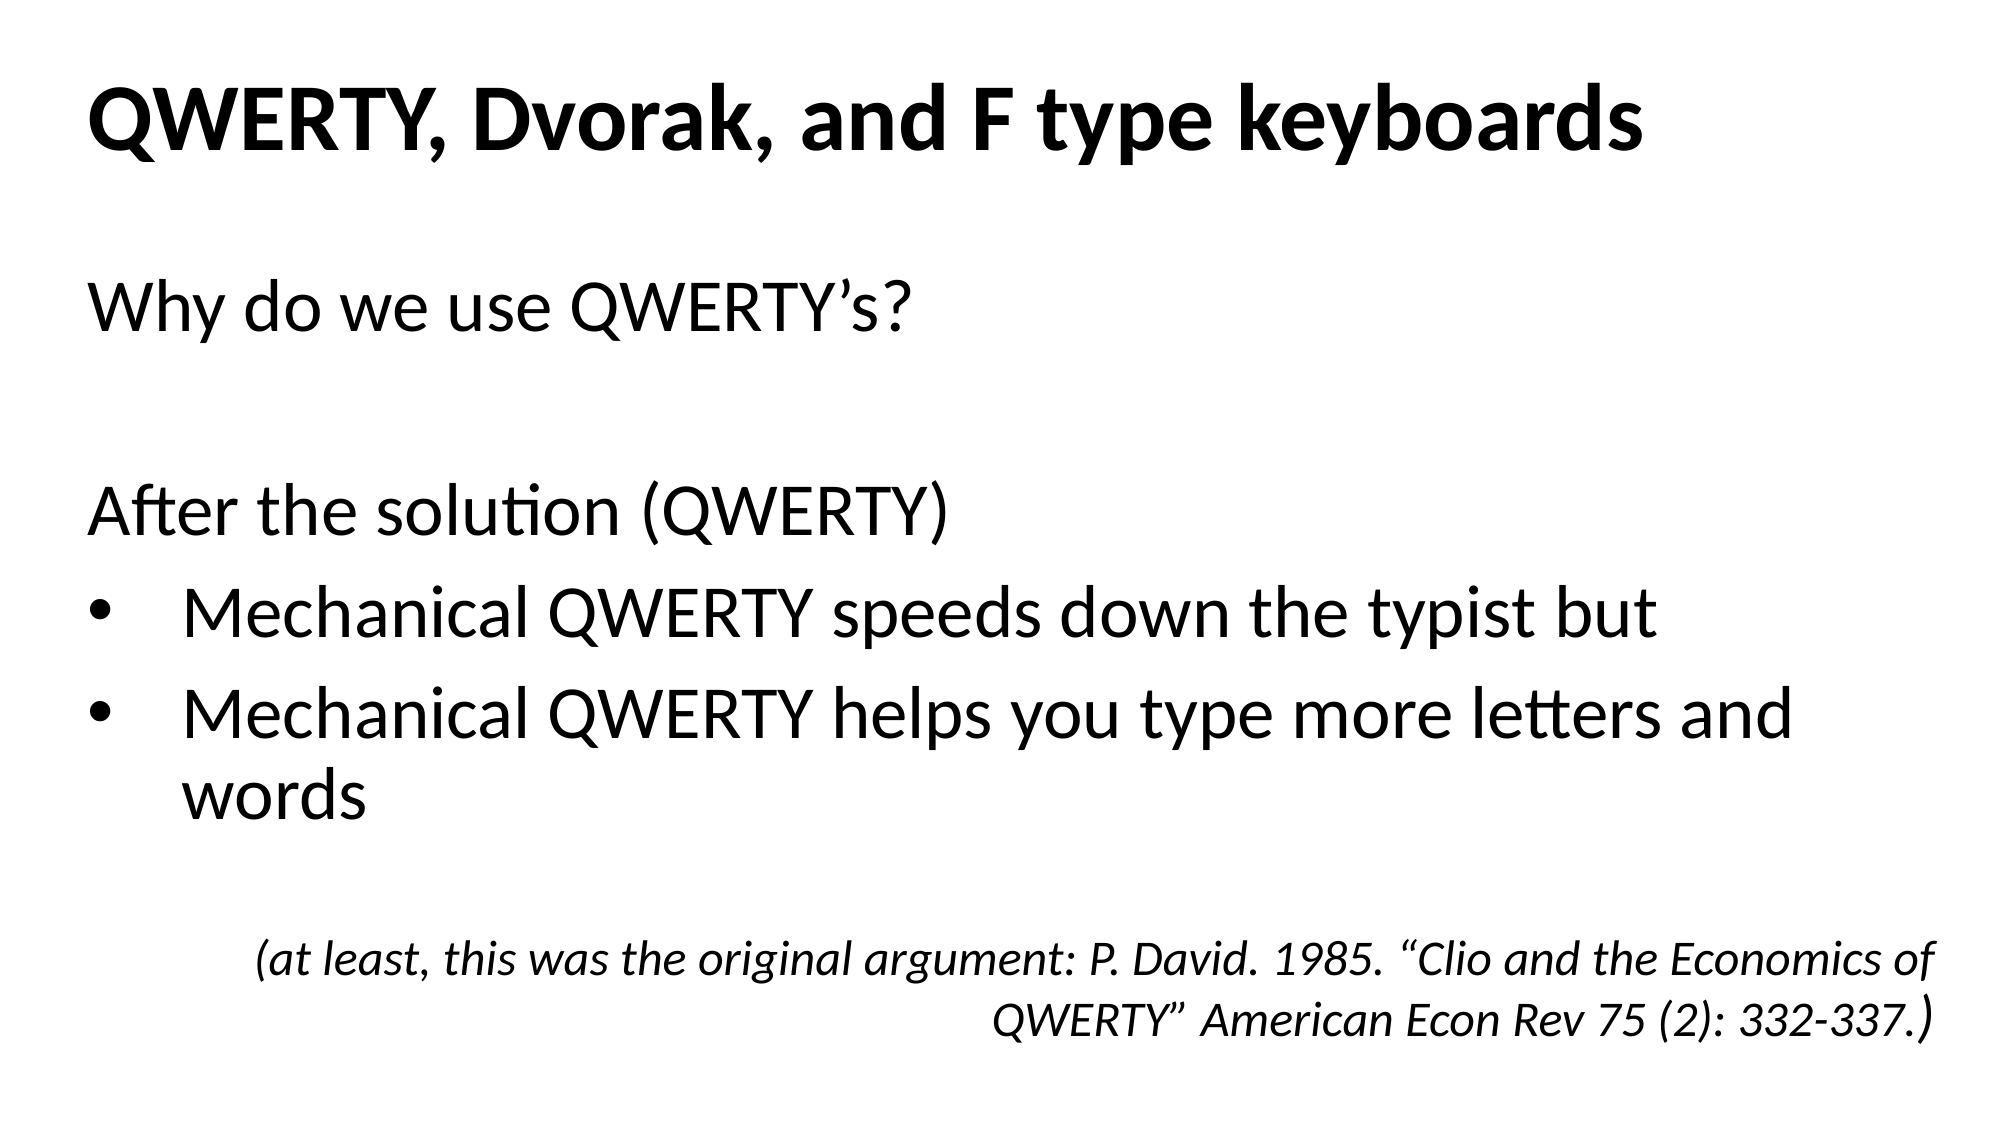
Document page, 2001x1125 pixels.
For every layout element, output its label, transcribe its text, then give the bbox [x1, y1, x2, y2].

subtitle QWERTY, Dvorak, and F type keyboards Why do we use QWERTY’s? After the solution (QWERTY) Mechanical QWERTY speeds down the typist but Mechanical QWERTY helps you type more letters and words (at least, this was the original argument: P. David. 1985. “Clio and the Economics of QWERTY” American Econ Rev 75 (2): 332-337.) [72, 60, 1950, 1082]
